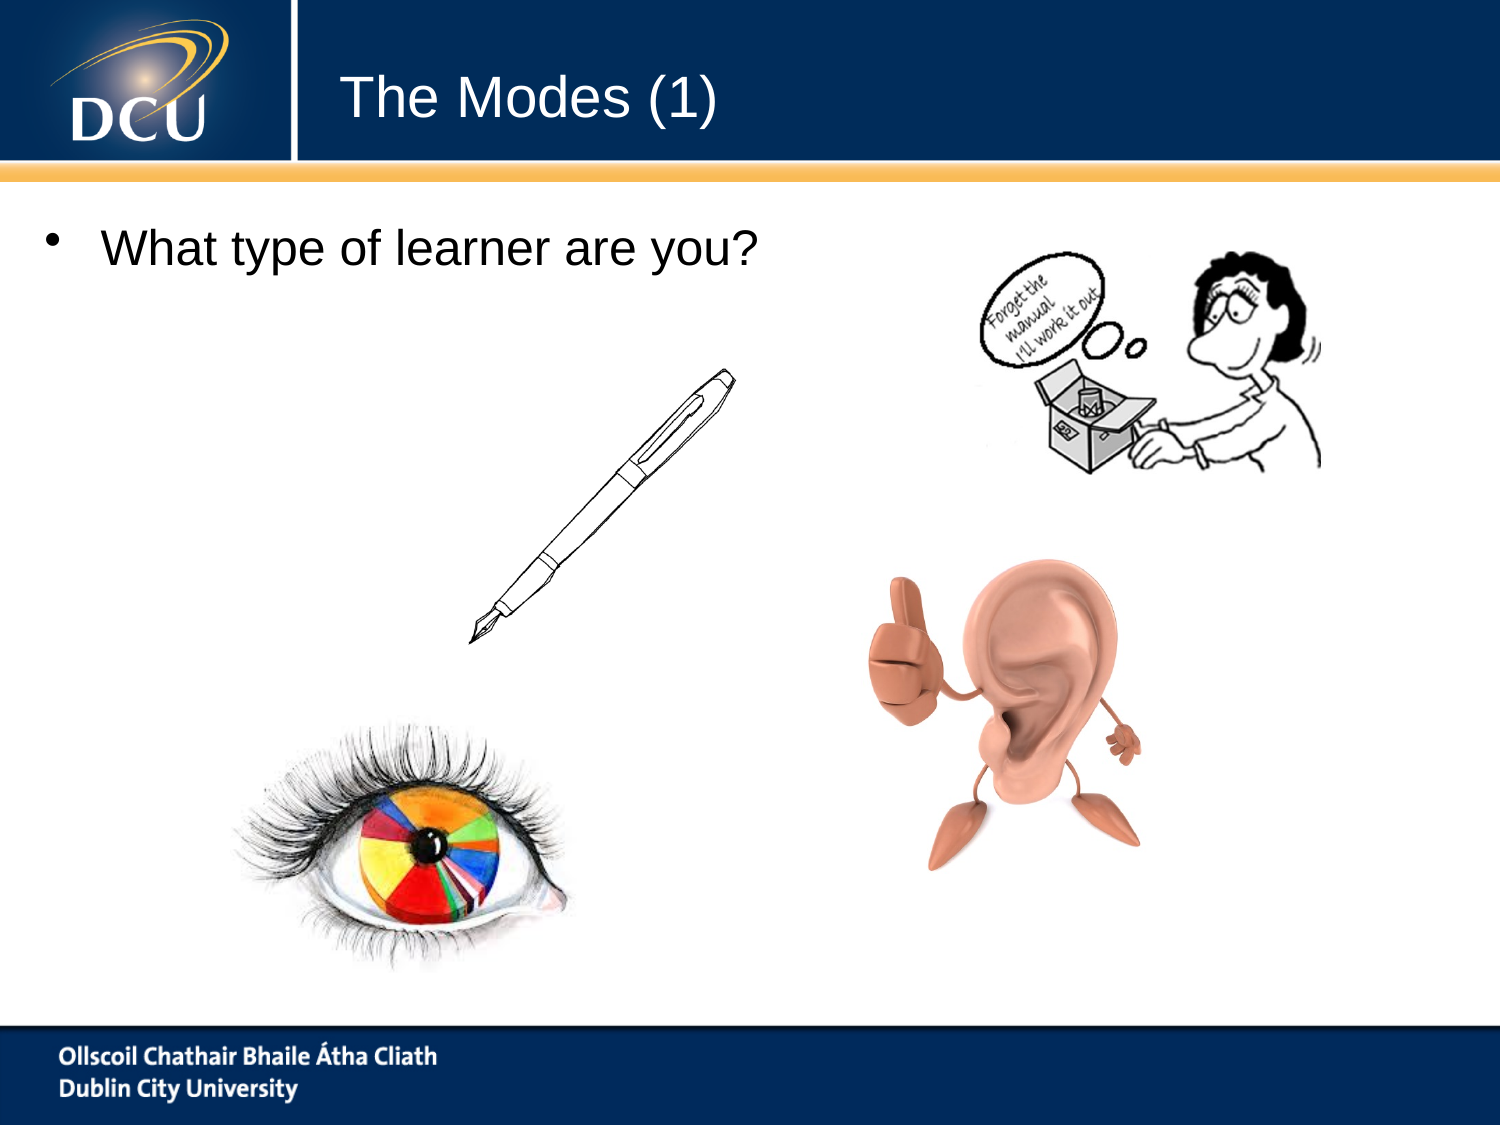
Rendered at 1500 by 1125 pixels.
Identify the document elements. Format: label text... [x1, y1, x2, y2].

picture [974, 250, 1324, 476]
list What type of learner are you? [29, 208, 951, 336]
picture [861, 556, 1150, 876]
picture [0, 715, 1500, 1125]
title The Modes (1) [324, 50, 1438, 138]
picture [0, 0, 1500, 182]
picture [455, 362, 756, 663]
